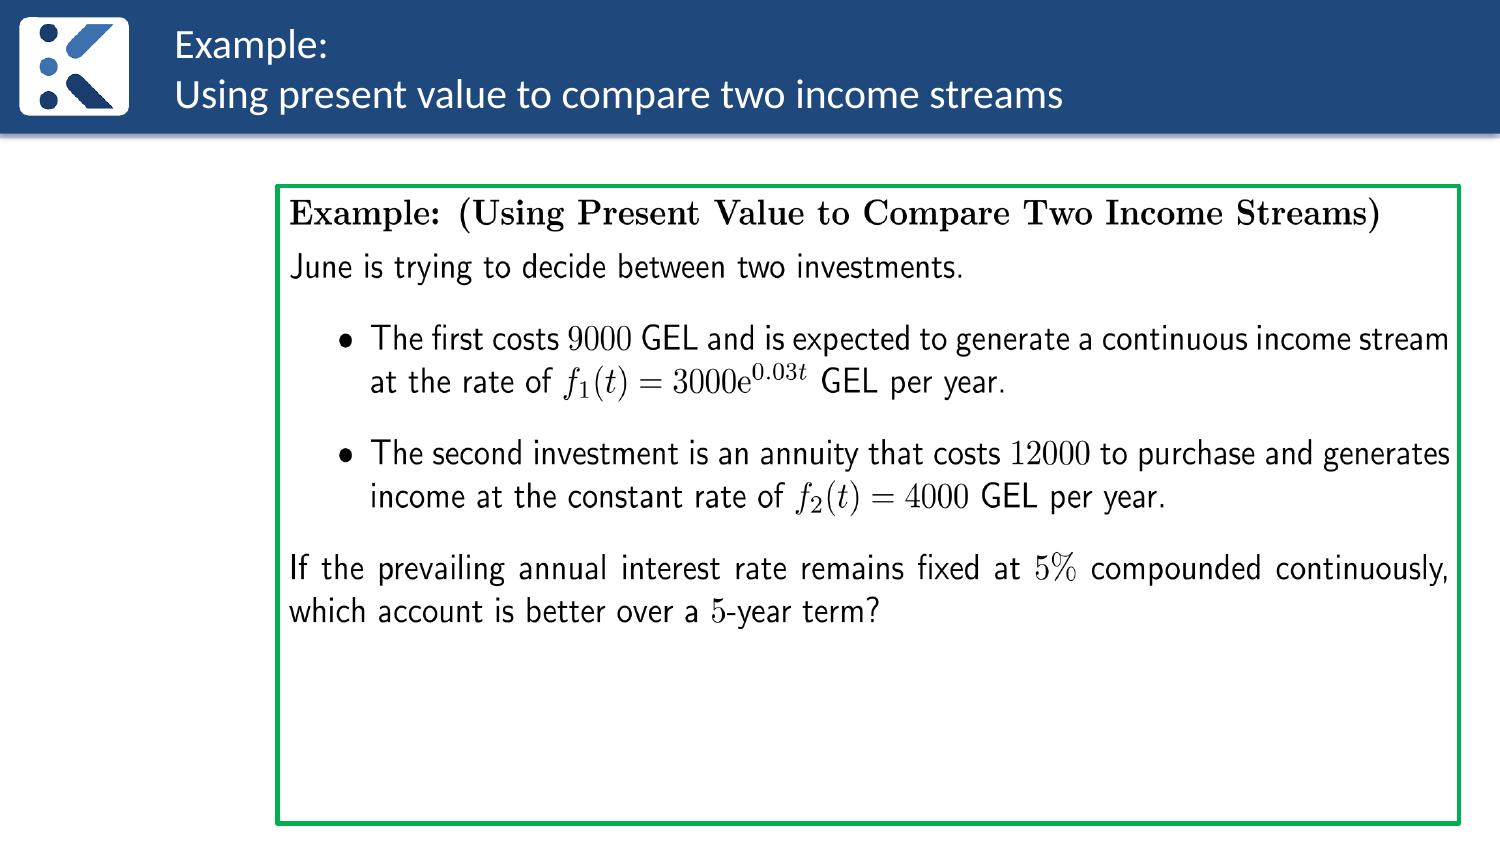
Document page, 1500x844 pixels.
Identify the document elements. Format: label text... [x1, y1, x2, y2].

title Example: Using present value to compare two income streams [159, 8, 1483, 126]
picture [27, 18, 122, 115]
text_box [275, 184, 1461, 826]
picture [288, 197, 1449, 629]
